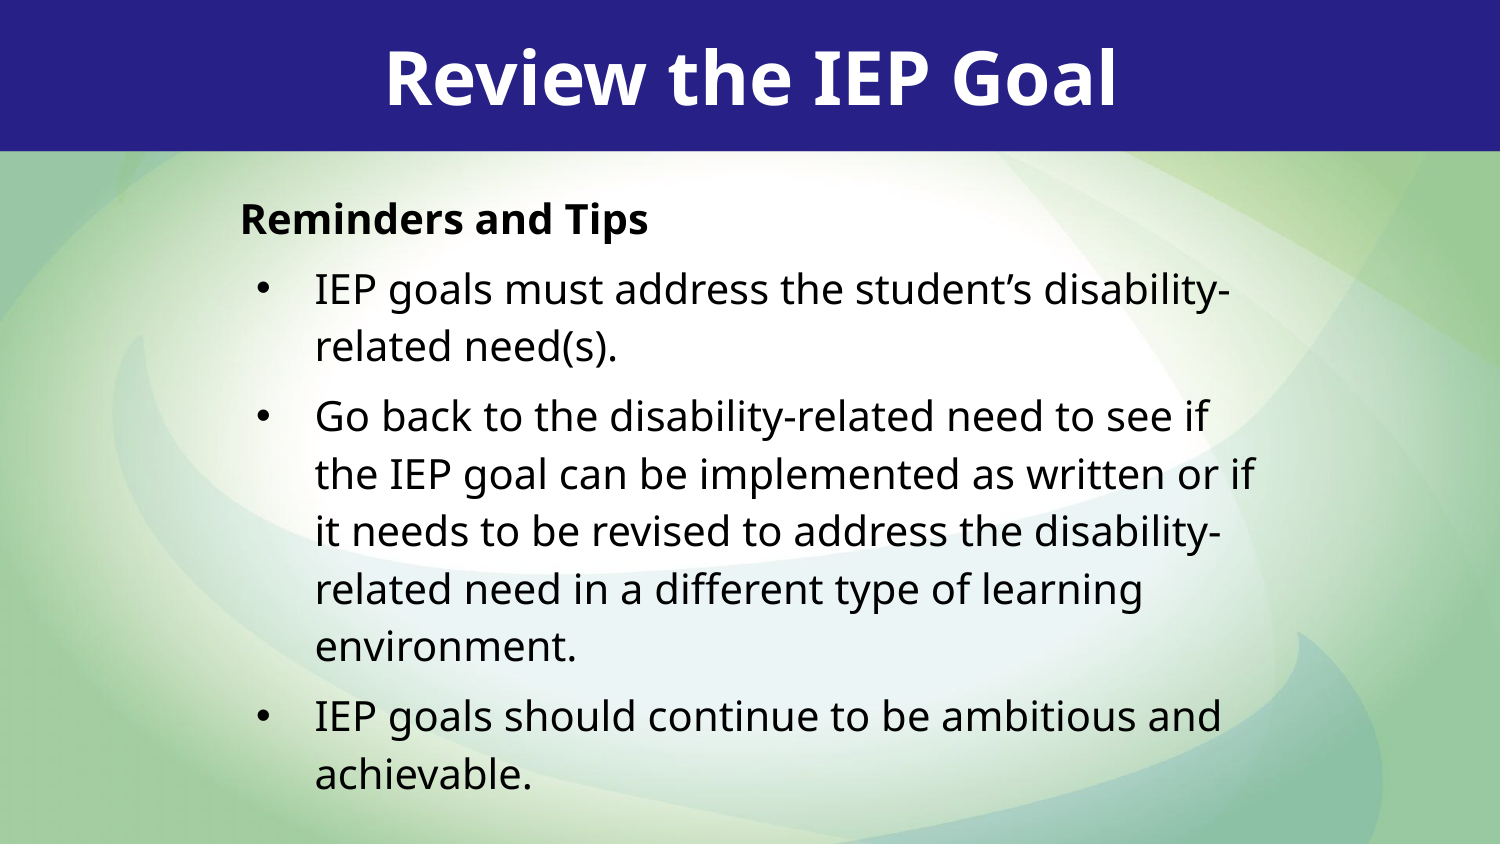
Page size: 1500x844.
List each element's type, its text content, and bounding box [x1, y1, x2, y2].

list Process Question 2 Have the effect(s) of disability and disability-related need(s) that must be addressed through IEP goals or services when the student moves from in-person to a virtual or hybrid learning environment remained the same? [0, 152, 1500, 844]
list Reminders and Tips IEP goals must address the student’s disability-related need(s). Go back to the disability-related need to see if the IEP goal can be implemented as written or if it needs to be revised to address the disability-related need in a different type of learning environment. IEP goals should continue to be ambitious and achievable. [224, 177, 1276, 609]
list Review the IEP Goal [30, 0, 1474, 152]
